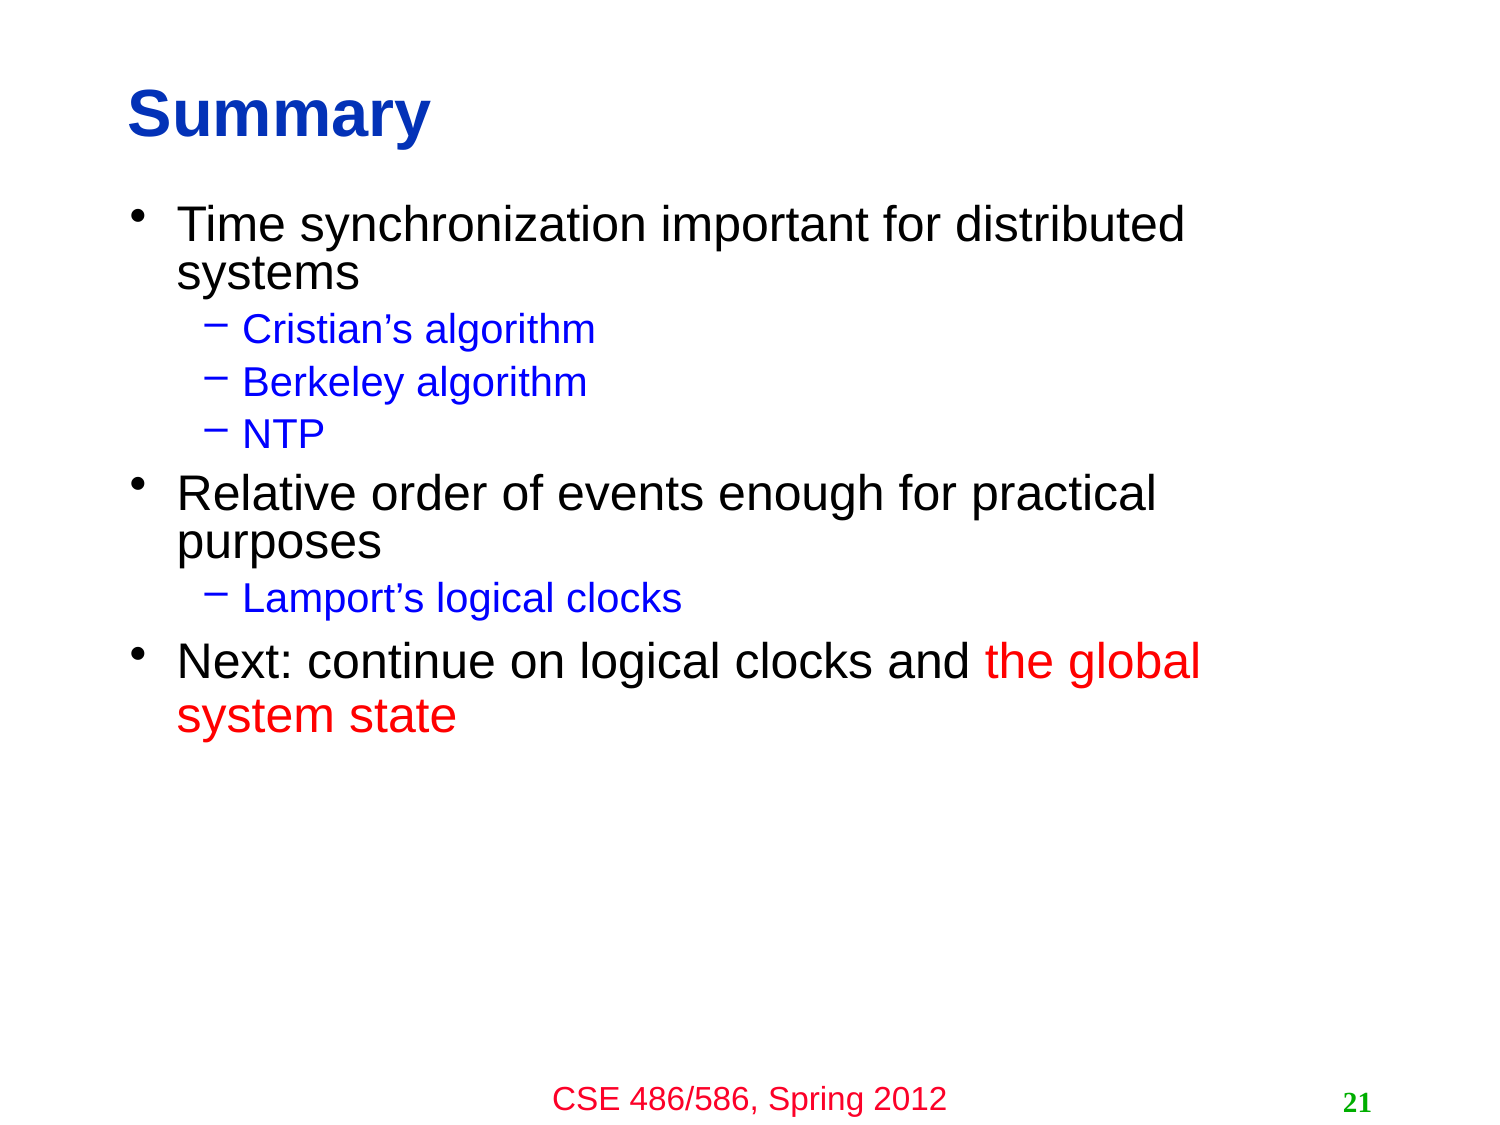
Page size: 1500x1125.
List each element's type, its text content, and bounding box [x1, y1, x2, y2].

list Time synchronization important for distributed systems Cristian’s algorithm Berkeley algorithm NTP Relative order of events enough for practical purposes Lamport’s logical clocks Next: continue on logical clocks and the global system state [114, 195, 1376, 1005]
slide_number 21 [1074, 1076, 1388, 1125]
title Summary [112, 53, 1310, 176]
